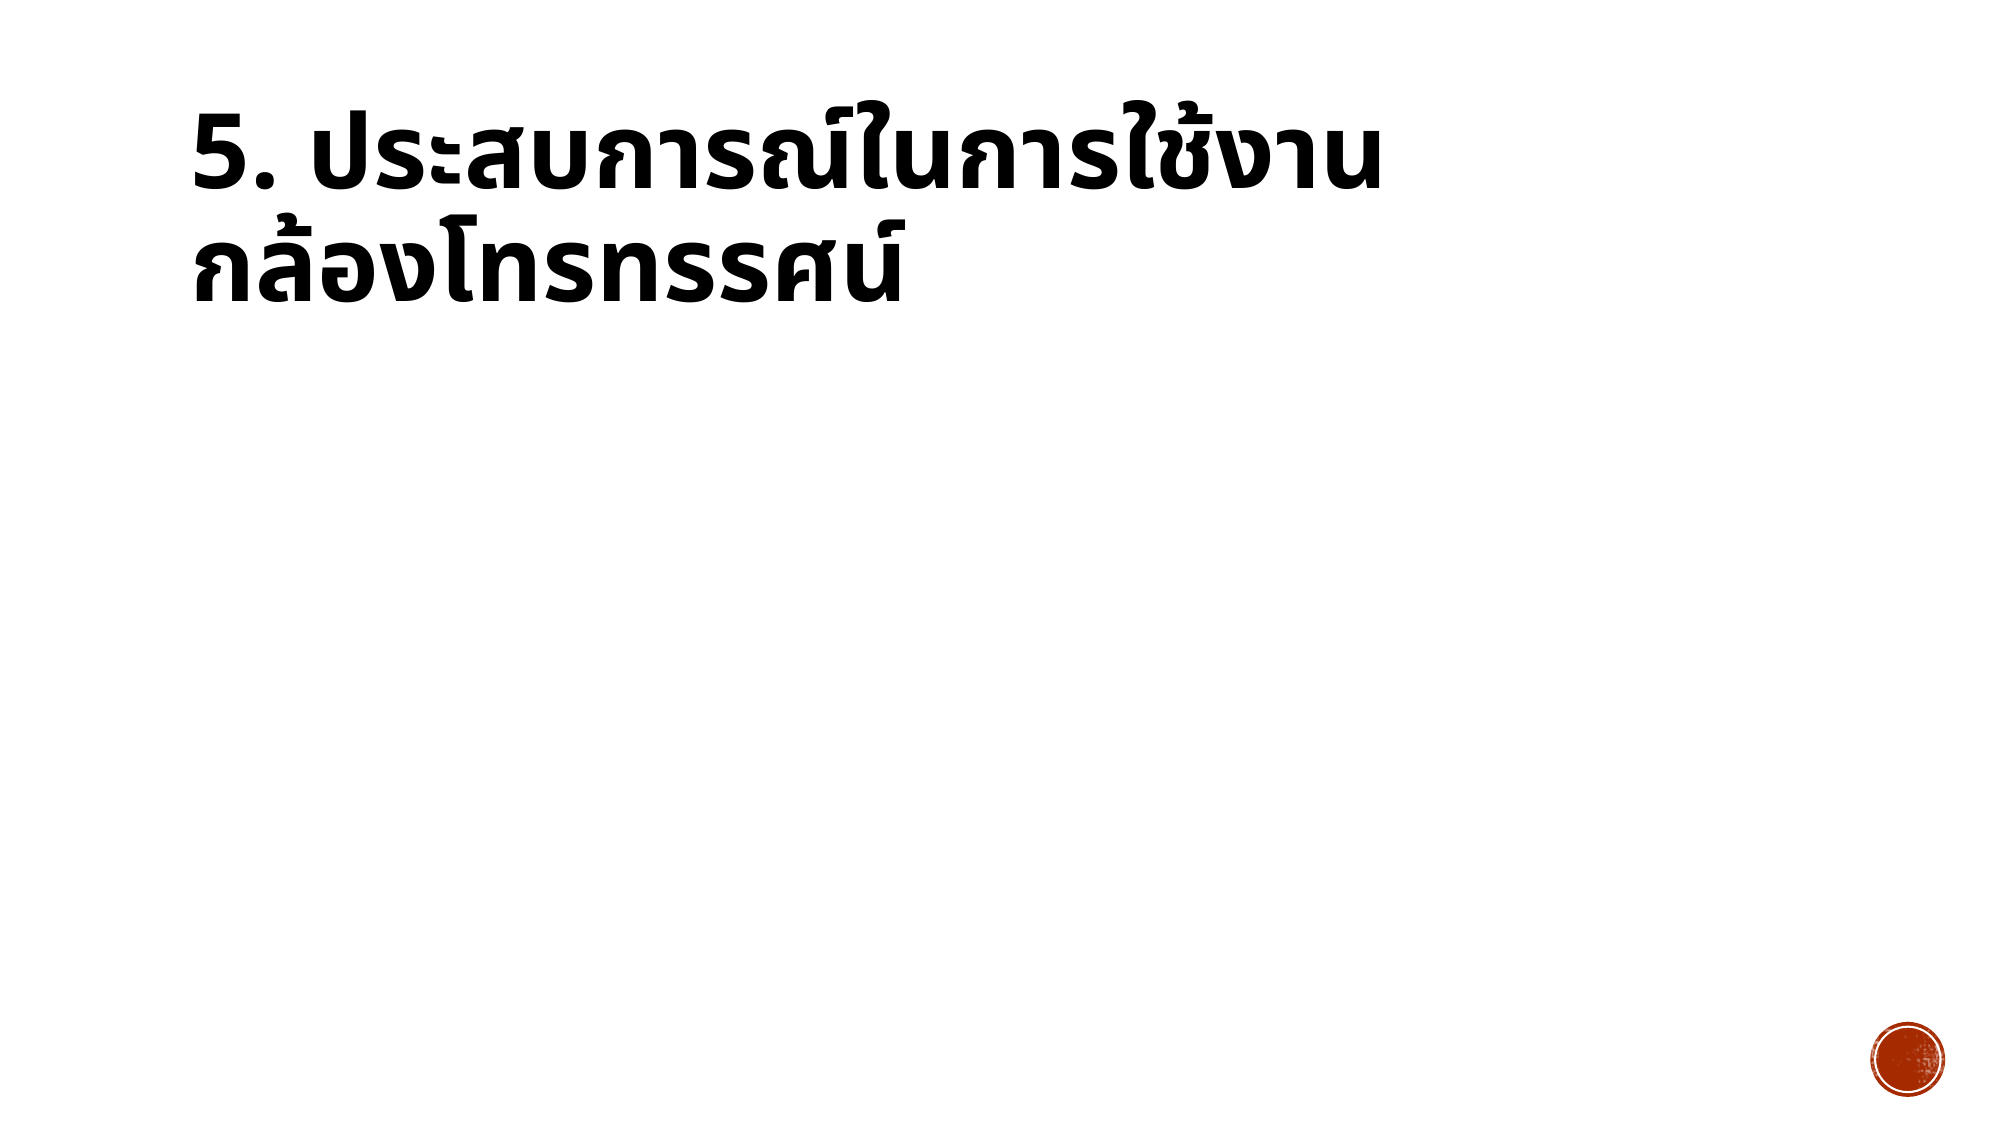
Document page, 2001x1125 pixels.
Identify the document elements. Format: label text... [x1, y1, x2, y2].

title 5. ประสบการณ์ในการใช้งานกล้องโทรทรรศน์ [175, 79, 1826, 344]
